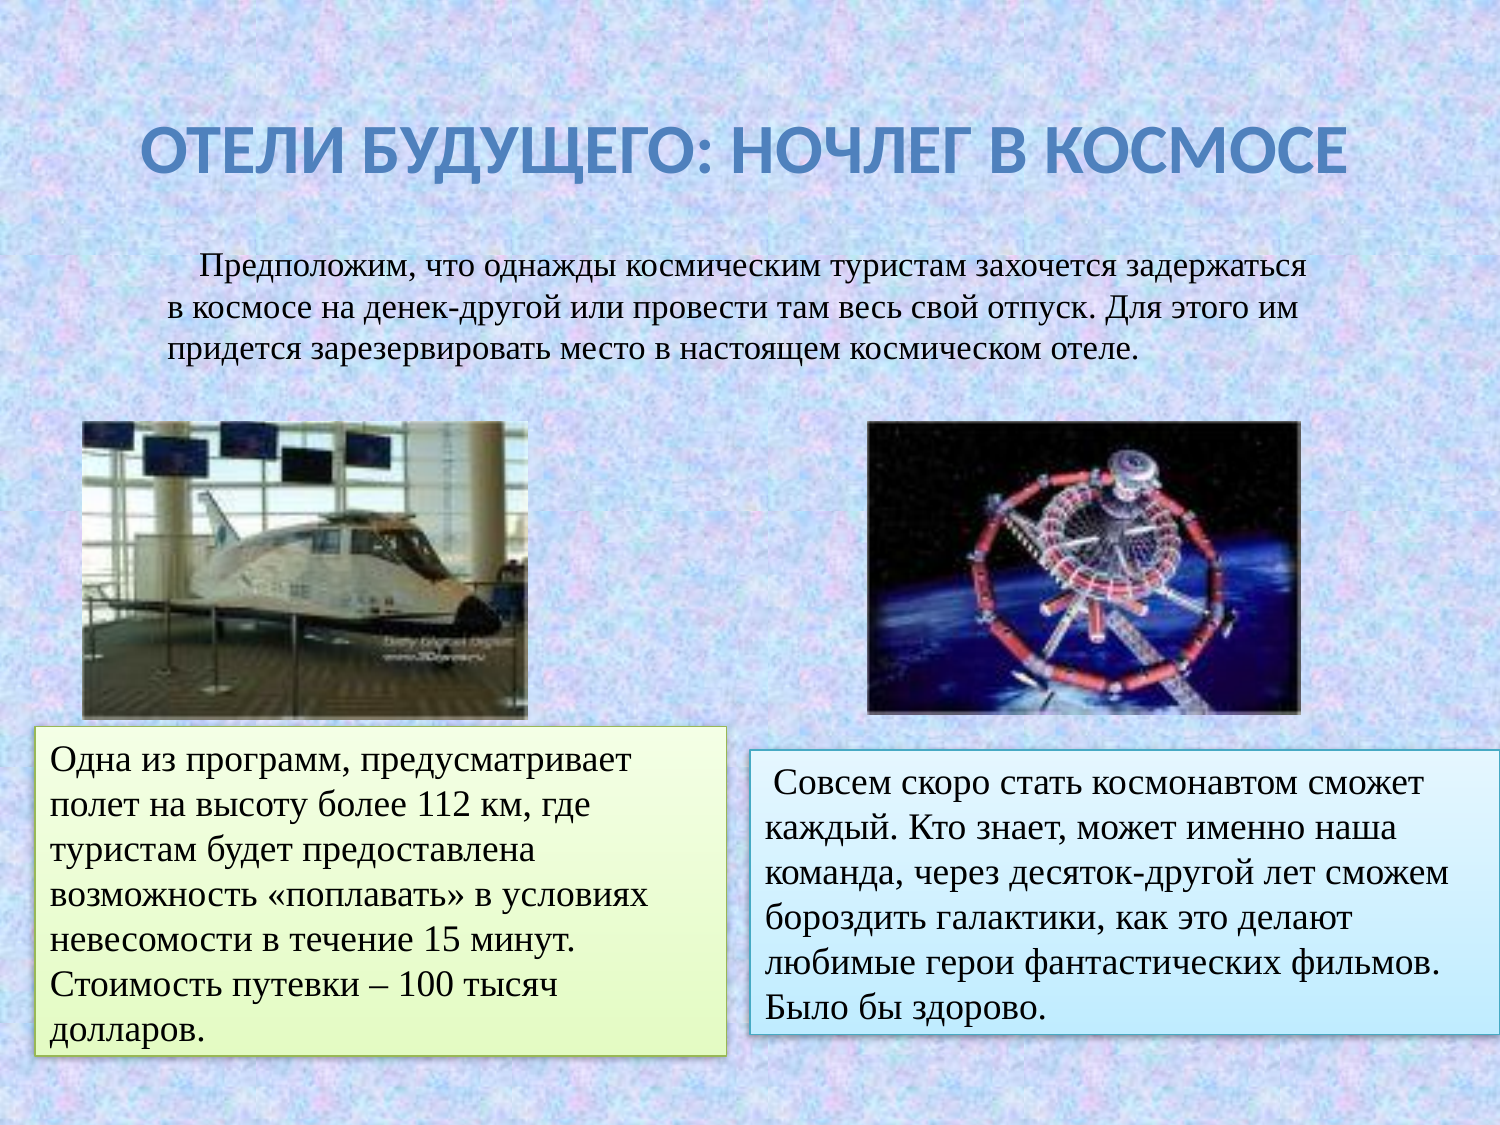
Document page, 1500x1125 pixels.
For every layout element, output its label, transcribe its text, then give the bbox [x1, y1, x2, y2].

text_box Совсем скоро стать космонавтом сможет каждый. Кто знает, может именно наша команда, через десяток-другой лет сможем бороздить галактики, как это делают любимые герои фантастических фильмов. Было бы здорово. [749, 749, 1500, 1035]
picture [0, 0, 1500, 1125]
list Предположим, что однажды космическим туристам захочется задержаться в космосе на денек-другой или провести там весь свой отпуск. Для этого им придется зарезервировать место в настоящем космическом отеле. [105, 234, 1332, 418]
title Отели будущего: ночлег в космосе [70, 93, 1421, 282]
text_box Одна из программ, предусматривает полет на высоту более 112 км, где туристам будет предоставлена возможность «поплавать» в условиях невесомости в течение 15 минут. Стоимость путевки – 100 тысяч долларов. [34, 726, 727, 1057]
